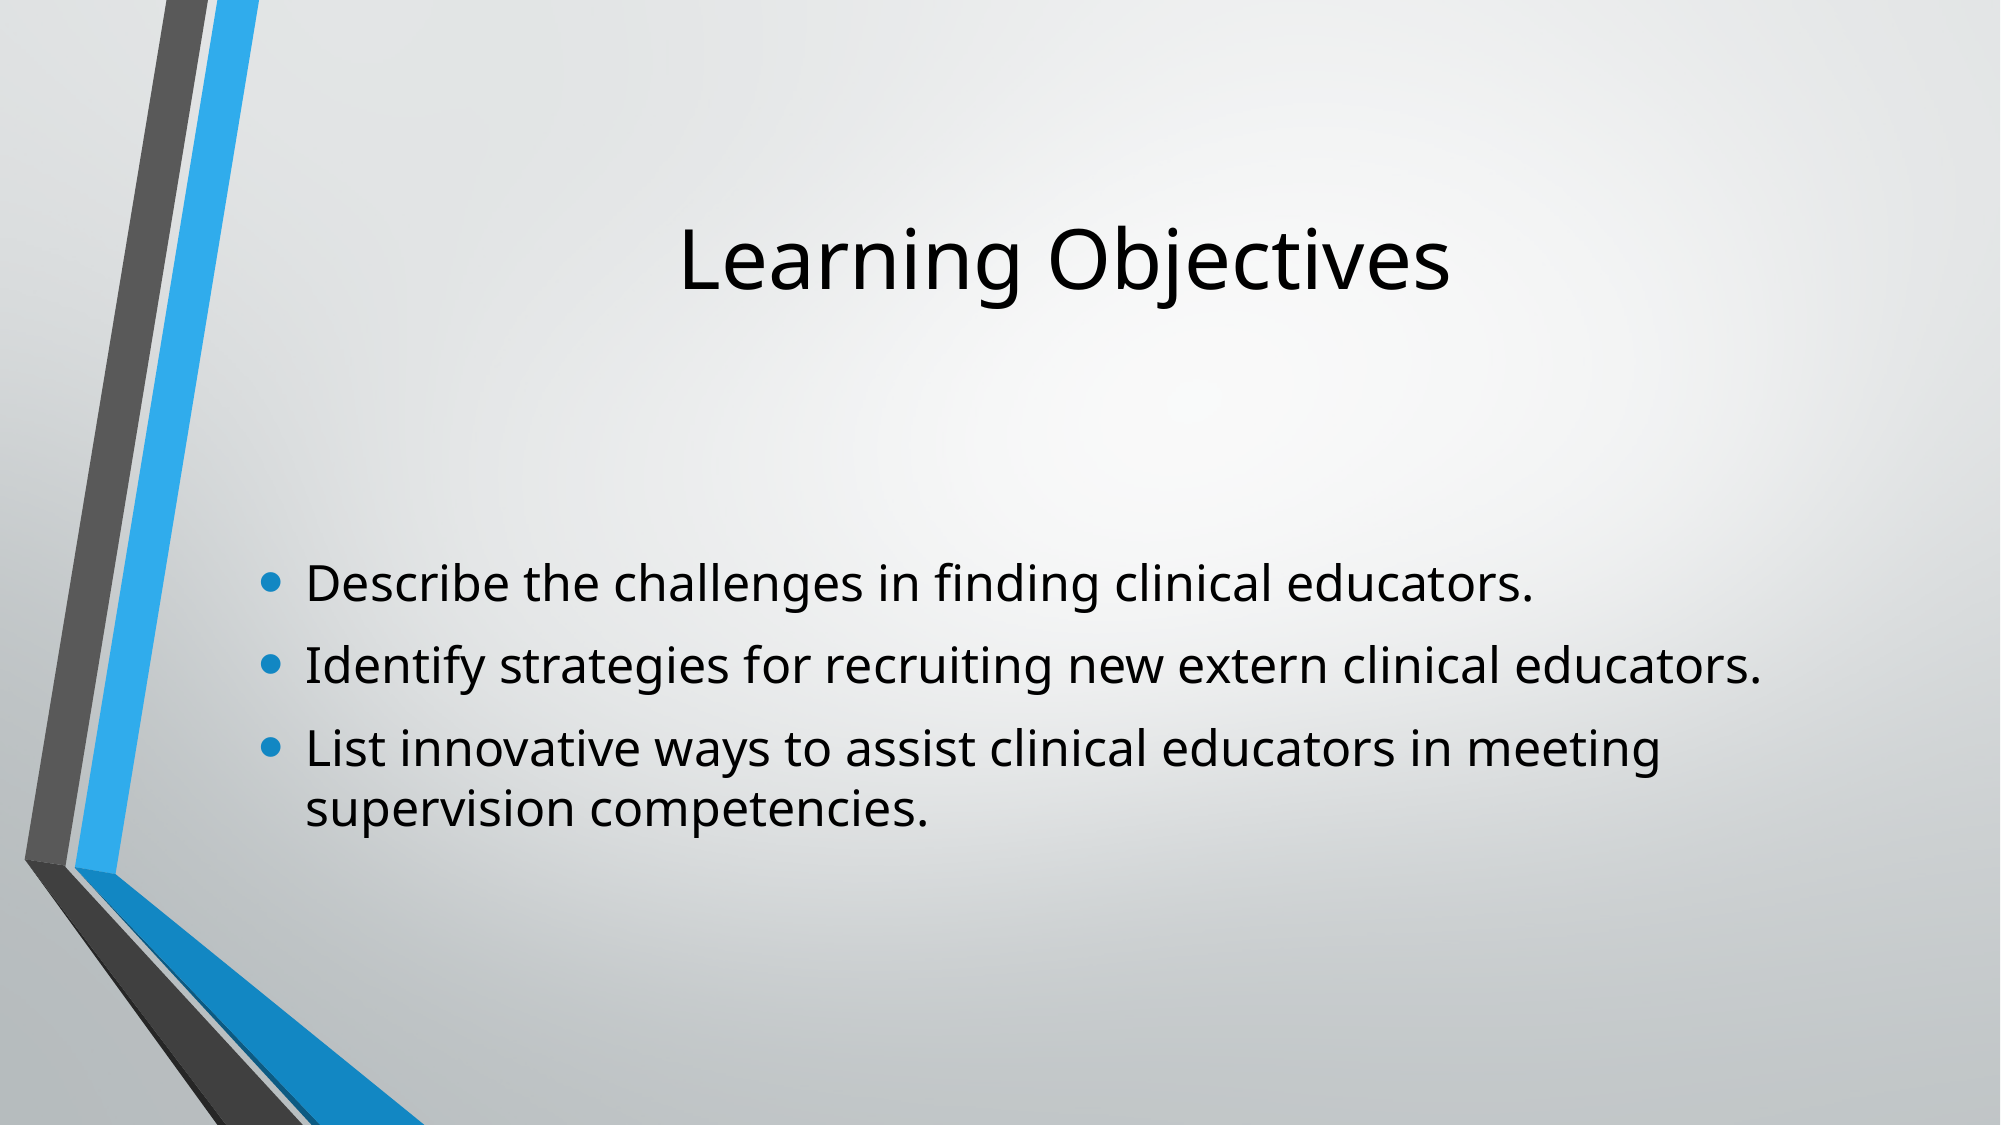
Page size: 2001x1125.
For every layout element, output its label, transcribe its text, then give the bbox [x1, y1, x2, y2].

list Describe the challenges in finding clinical educators. Identify strategies for recruiting new extern clinical educators. List innovative ways to assist clinical educators in meeting supervision competencies. [243, 437, 1887, 950]
title Learning Objectives [243, 112, 1887, 400]
